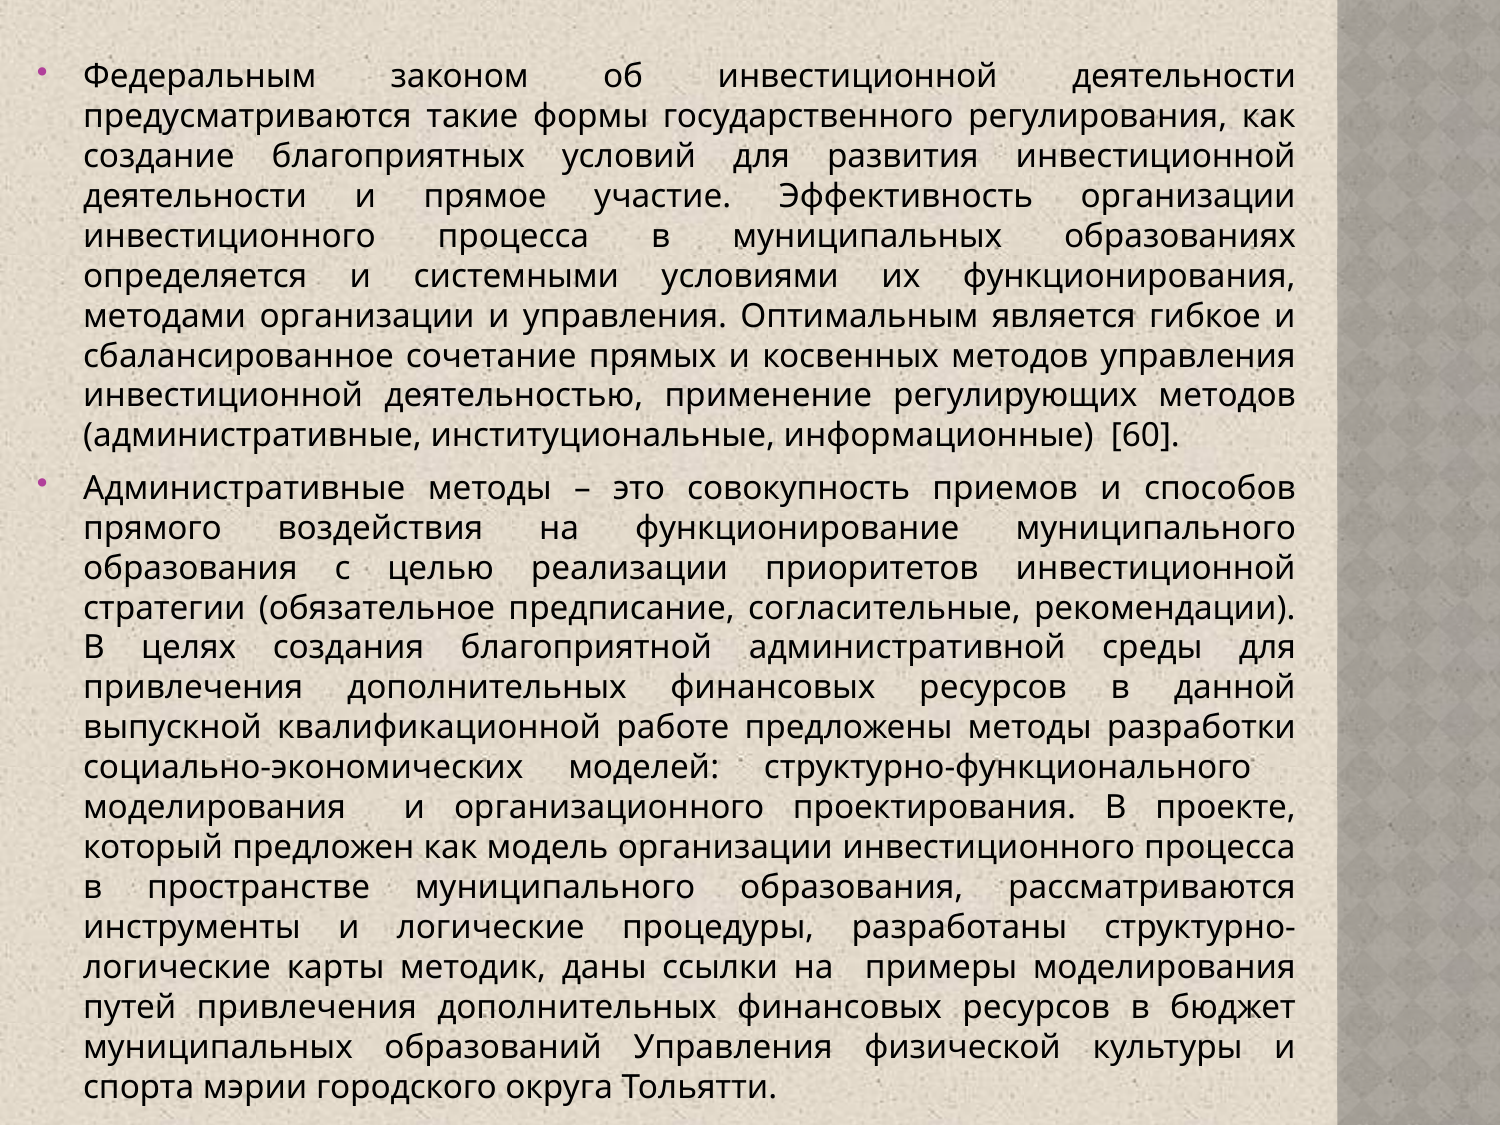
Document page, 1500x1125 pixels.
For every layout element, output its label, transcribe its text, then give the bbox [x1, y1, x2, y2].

list Федеральным законом об инвестиционной деятельности предусматриваются такие формы государственного регулирования, как создание благоприятных условий для развития инвестиционной деятельности и прямое участие. Эффективность организации инвестиционного процесса в муниципальных образованиях определяется и системными условиями их функционирования, методами организации и управления. Оптимальным является гибкое и сбалансированное сочетание прямых и косвенных методов управления инвестиционной деятельностью, применение регулирующих методов (административные, институциональные, информационные) [60]. Административные методы – это совокупность приемов и способов прямого воздействия на функционирование муниципального образования с целью реализации приоритетов инвестиционной стратегии (обязательное предписание, согласительные, рекомендации). В целях создания благоприятной административной среды для привлечения дополнительных финансовых ресурсов в данной выпускной квалификационной работе предложены методы разработки социально-экономических моделей: структурно-функционального моделирования и организационного проектирования. В проекте, который предложен как модель организации инвестиционного процесса в пространстве муниципального образования, рассматриваются инструменты и логические процедуры, разработаны структурно-логические карты методик, даны ссылки на примеры моделирования путей привлечения дополнительных финансовых ресурсов в бюджет муниципальных образований Управления физической культуры и спорта мэрии городского округа Тольятти. [23, 46, 1313, 1043]
picture [0, 0, 1500, 1125]
